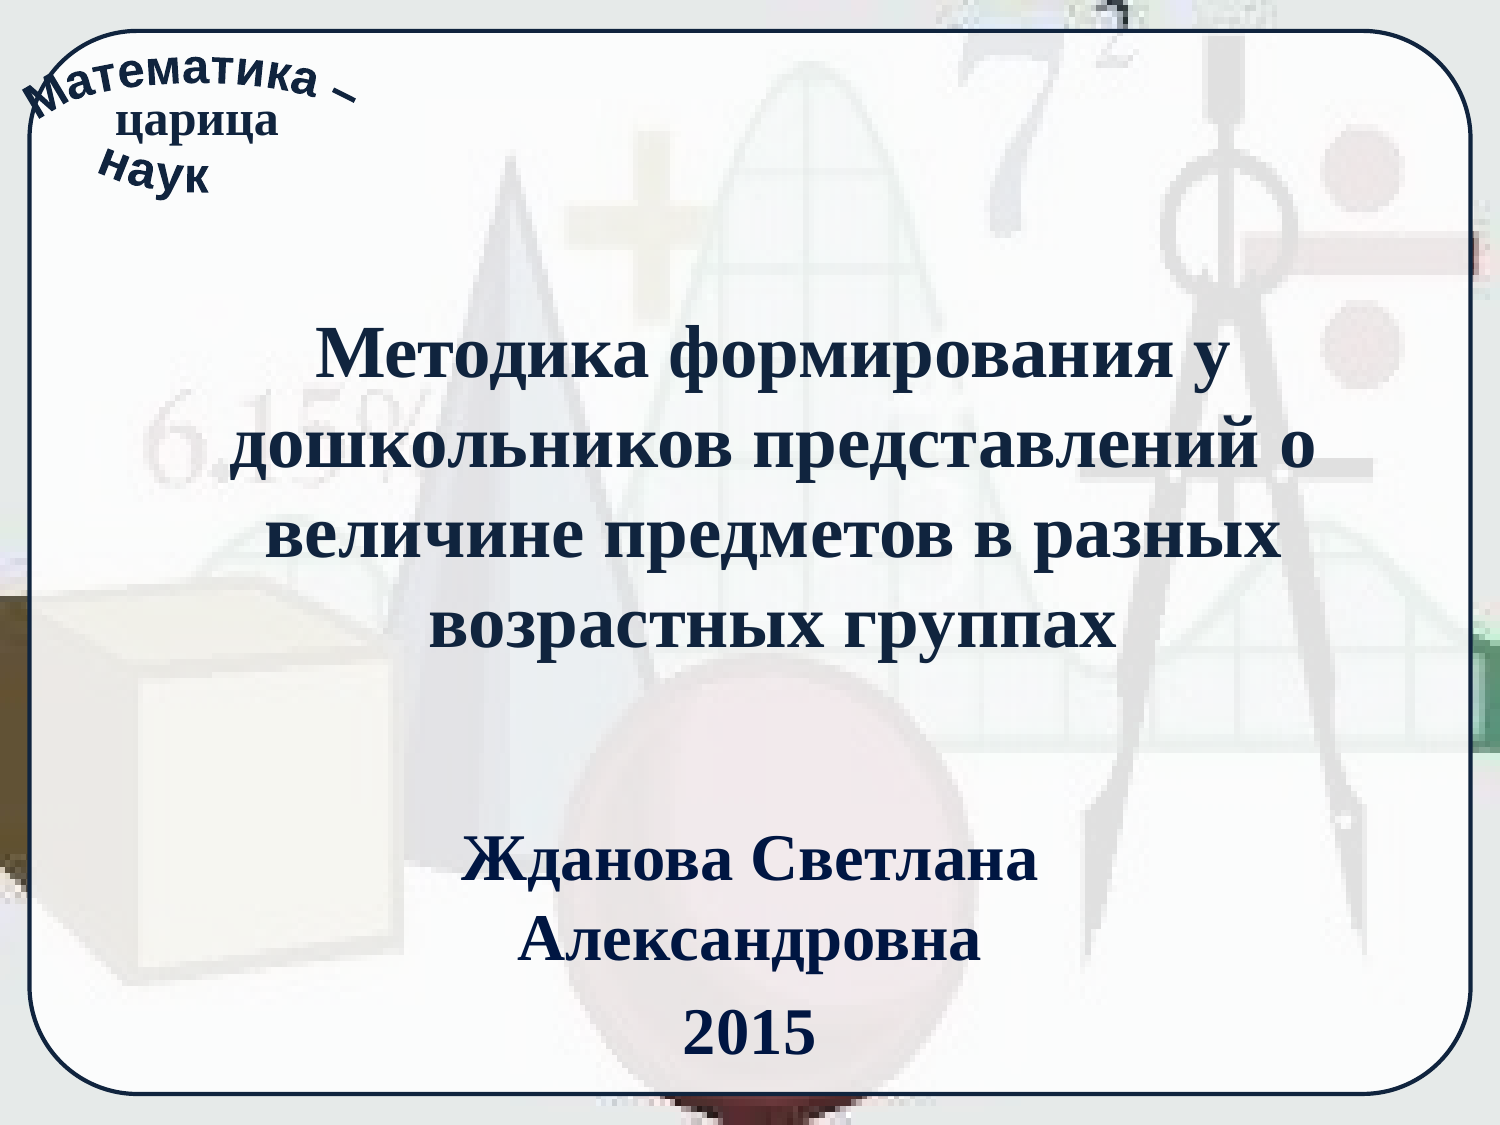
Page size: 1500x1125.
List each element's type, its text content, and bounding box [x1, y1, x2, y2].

title Методика формирования у дошкольников представлений о величине предметов в разных возрастных группах [135, 361, 1411, 603]
subtitle Жданова Светлана Александровна 2015 [225, 806, 1275, 1094]
picture [0, 0, 1500, 1125]
